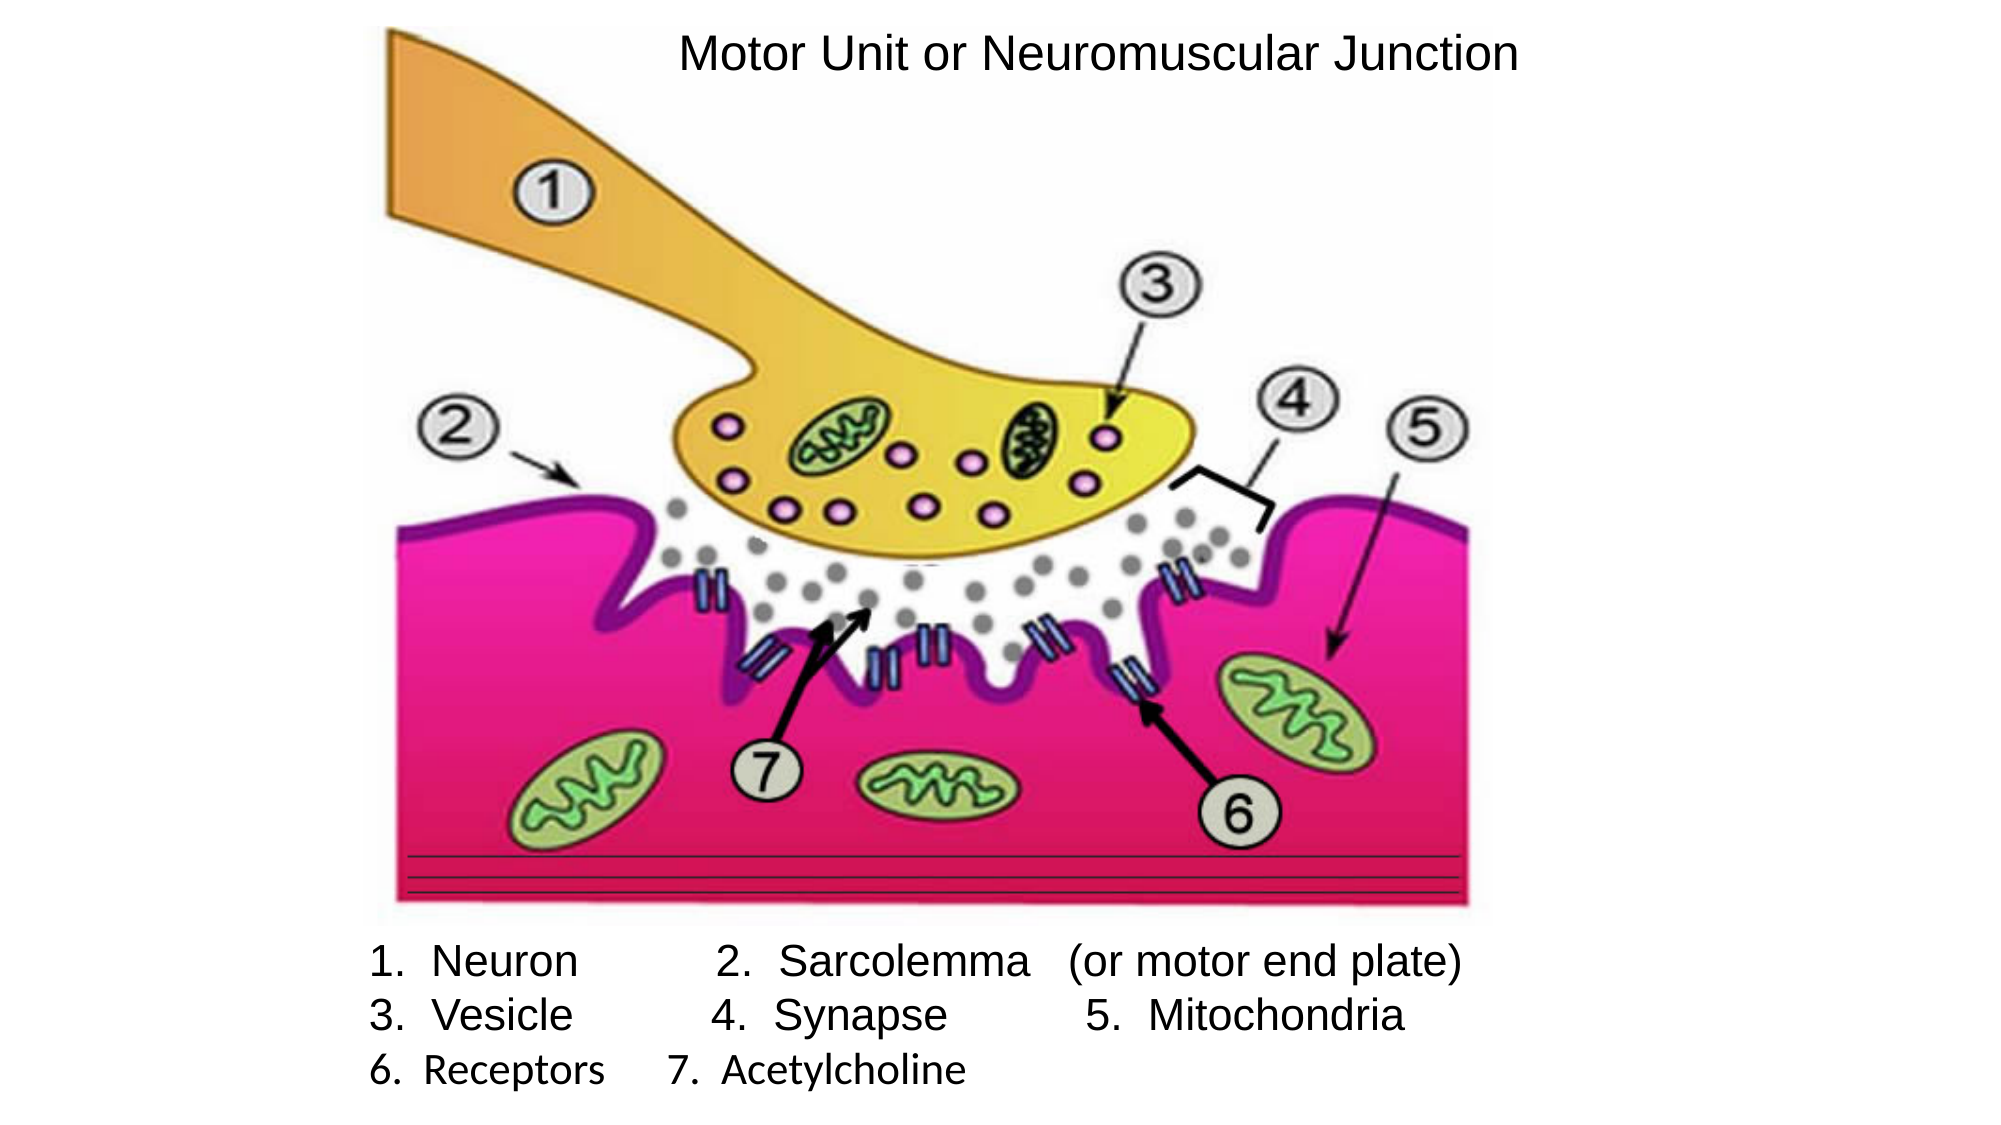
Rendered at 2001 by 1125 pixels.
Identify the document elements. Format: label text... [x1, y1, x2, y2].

picture [363, 26, 1493, 926]
text_box 1. Neuron 2. Sarcolemma (or motor end plate) 3. Vesicle 4. Synapse 5. Mitochondria 6. Receptors 7. Acetylcholine [363, 925, 1682, 1101]
text_box Motor Unit or Neuromuscular Junction [672, 15, 1624, 84]
